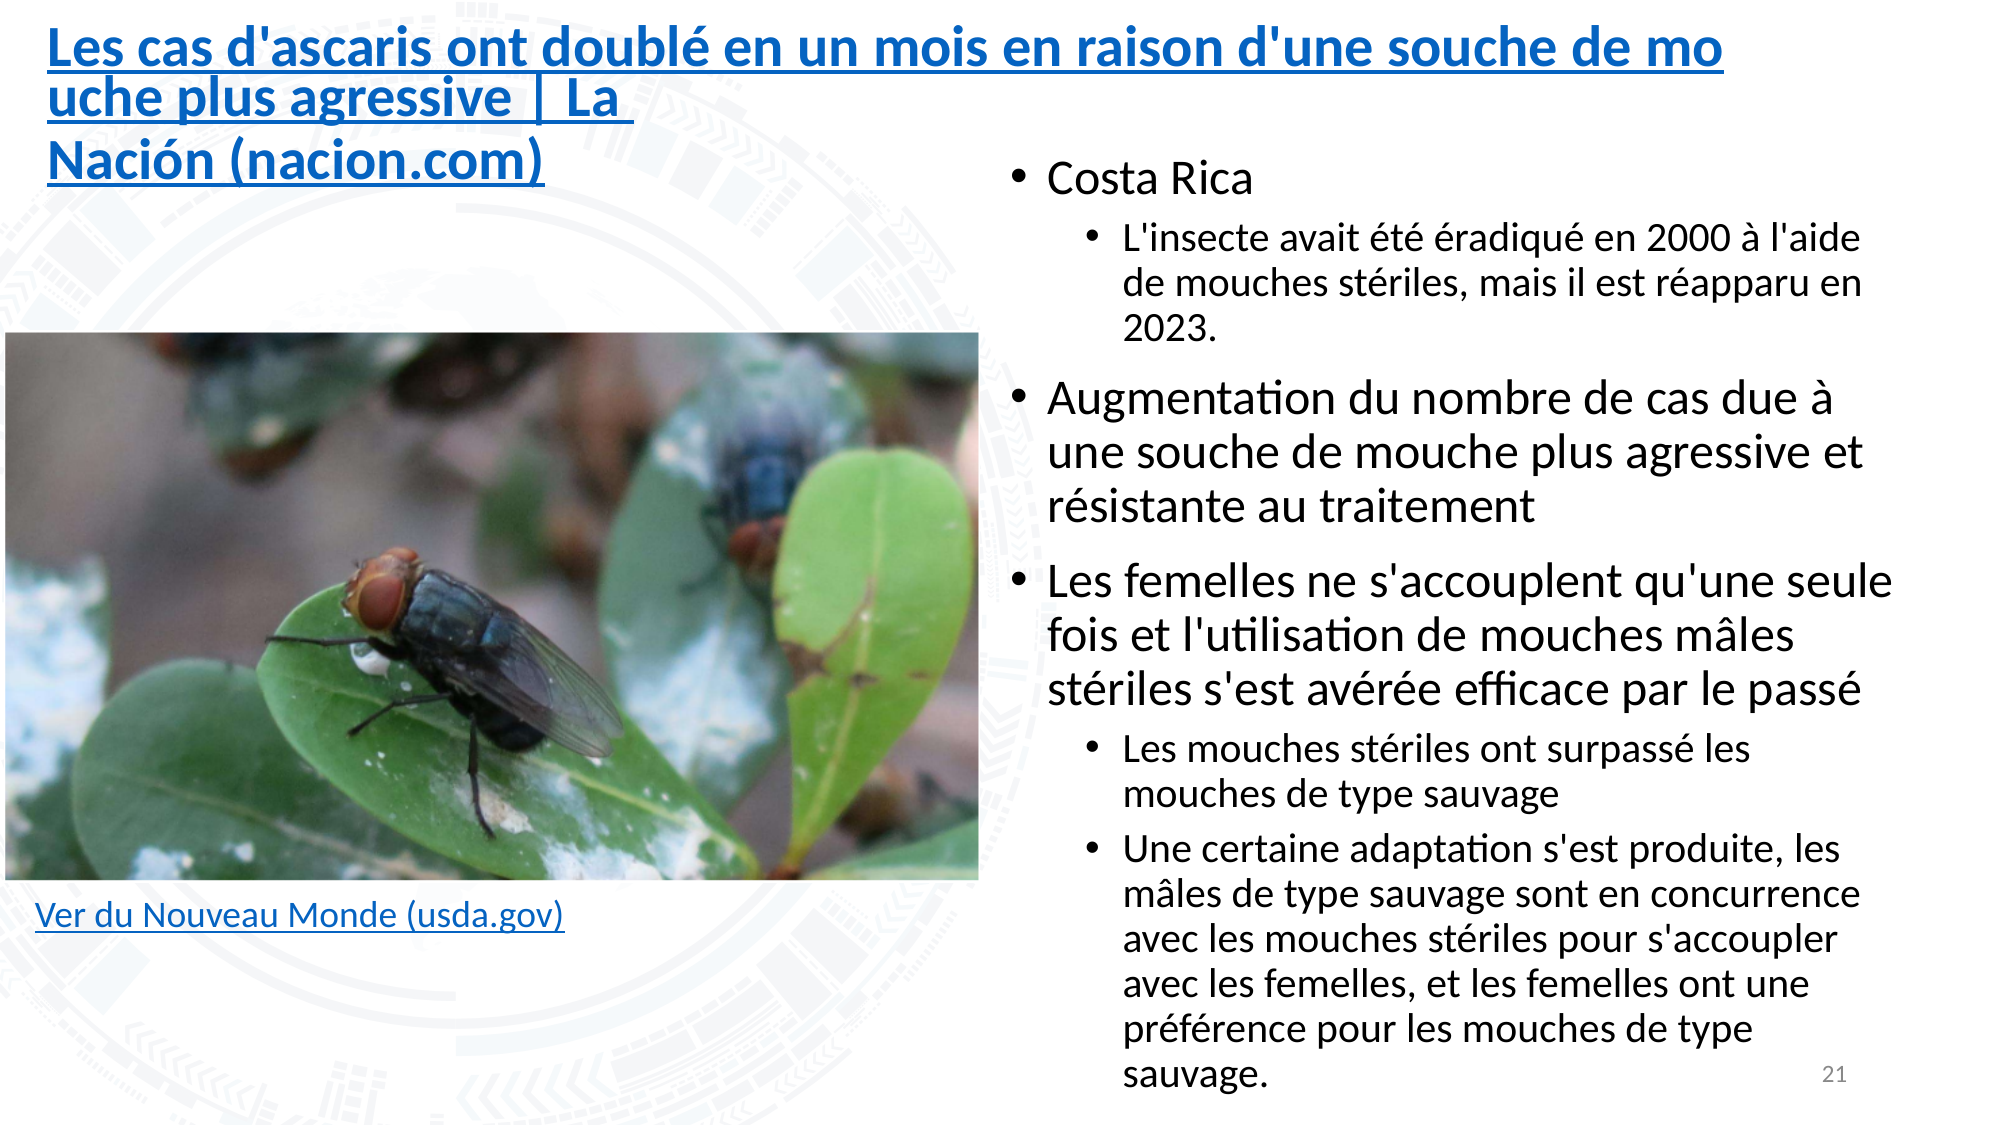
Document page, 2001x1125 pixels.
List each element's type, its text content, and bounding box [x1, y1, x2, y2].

text_box Ver du Nouveau Monde (usda.gov) [20, 882, 1021, 943]
picture [0, 0, 2001, 1125]
title Les cas d'ascaris ont doublé en un mois en raison d'une souche de mouche plus agressive | La Nación (nacion.com) [32, 0, 1758, 158]
slide_number 21 [1412, 1042, 1863, 1103]
list Costa Rica L'insecte avait été éradiqué en 2000 à l'aide de mouches stériles, mais il est réapparu en 2023. Augmentation du nombre de cas due à une souche de mouche plus agressive et résistante au traitement Les femelles ne s'accouplent qu'une seule fois et l'utilisation de mouches mâles stériles s'est avérée efficace par le passé Les mouches stériles ont surpassé les mouches de type sauvage Une certaine adaptation s'est produite, les mâles de type sauvage sont en concurrence avec les mouches stériles pour s'accoupler avec les femelles, et les femelles ont une préférence pour les mouches de type sauvage. [995, 143, 1918, 982]
